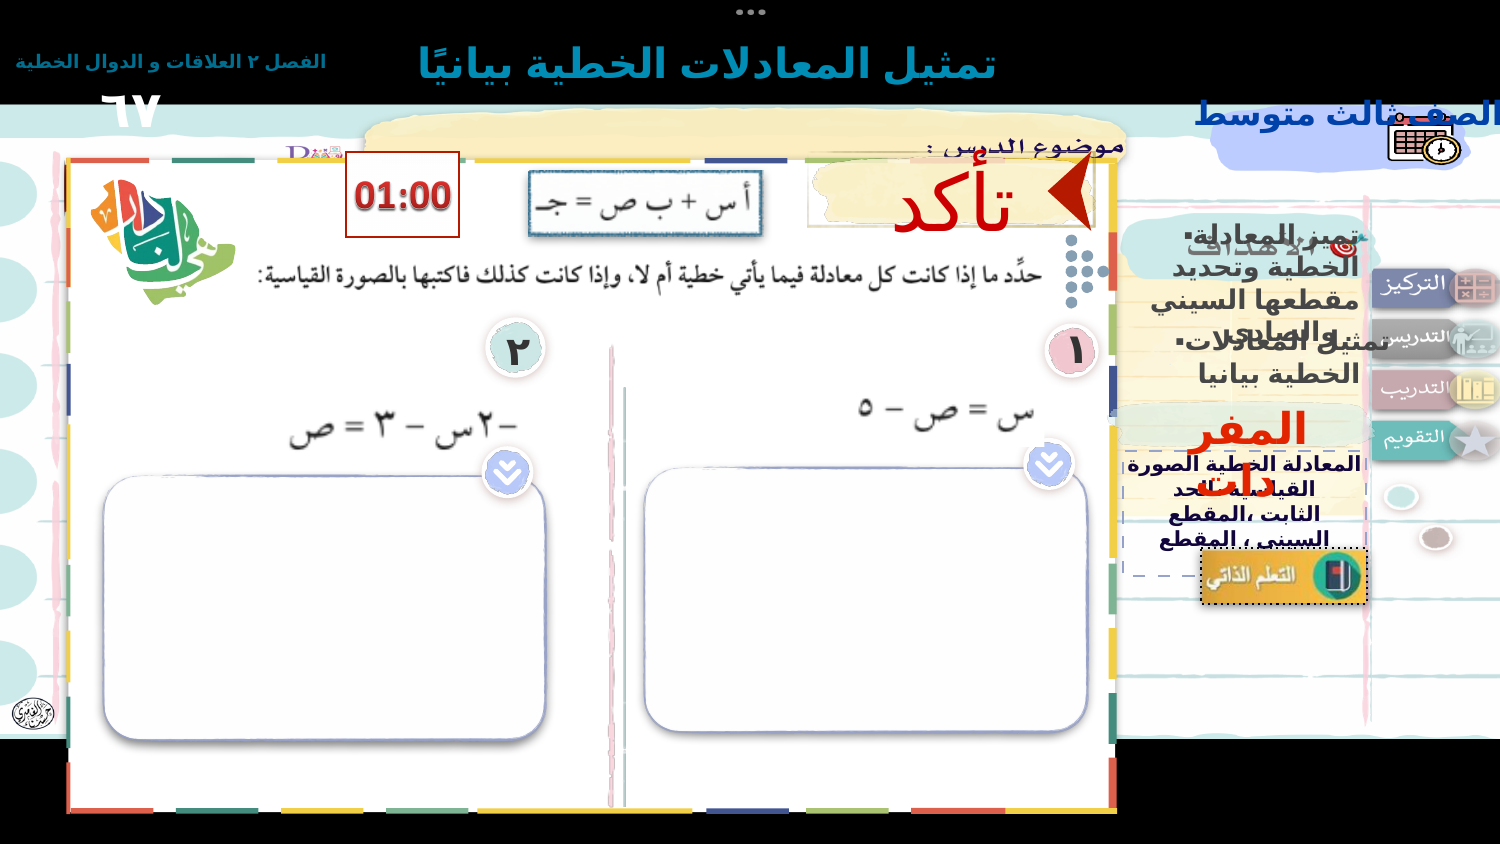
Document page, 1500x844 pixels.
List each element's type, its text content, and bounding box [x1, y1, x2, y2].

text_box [641, 437, 1092, 736]
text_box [1065, 234, 1110, 309]
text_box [591, 340, 635, 812]
picture [0, 0, 1500, 844]
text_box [99, 445, 551, 744]
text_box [807, 151, 1098, 232]
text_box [485, 317, 546, 378]
text_box ٦٧ [63, 77, 200, 138]
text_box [1044, 323, 1099, 378]
